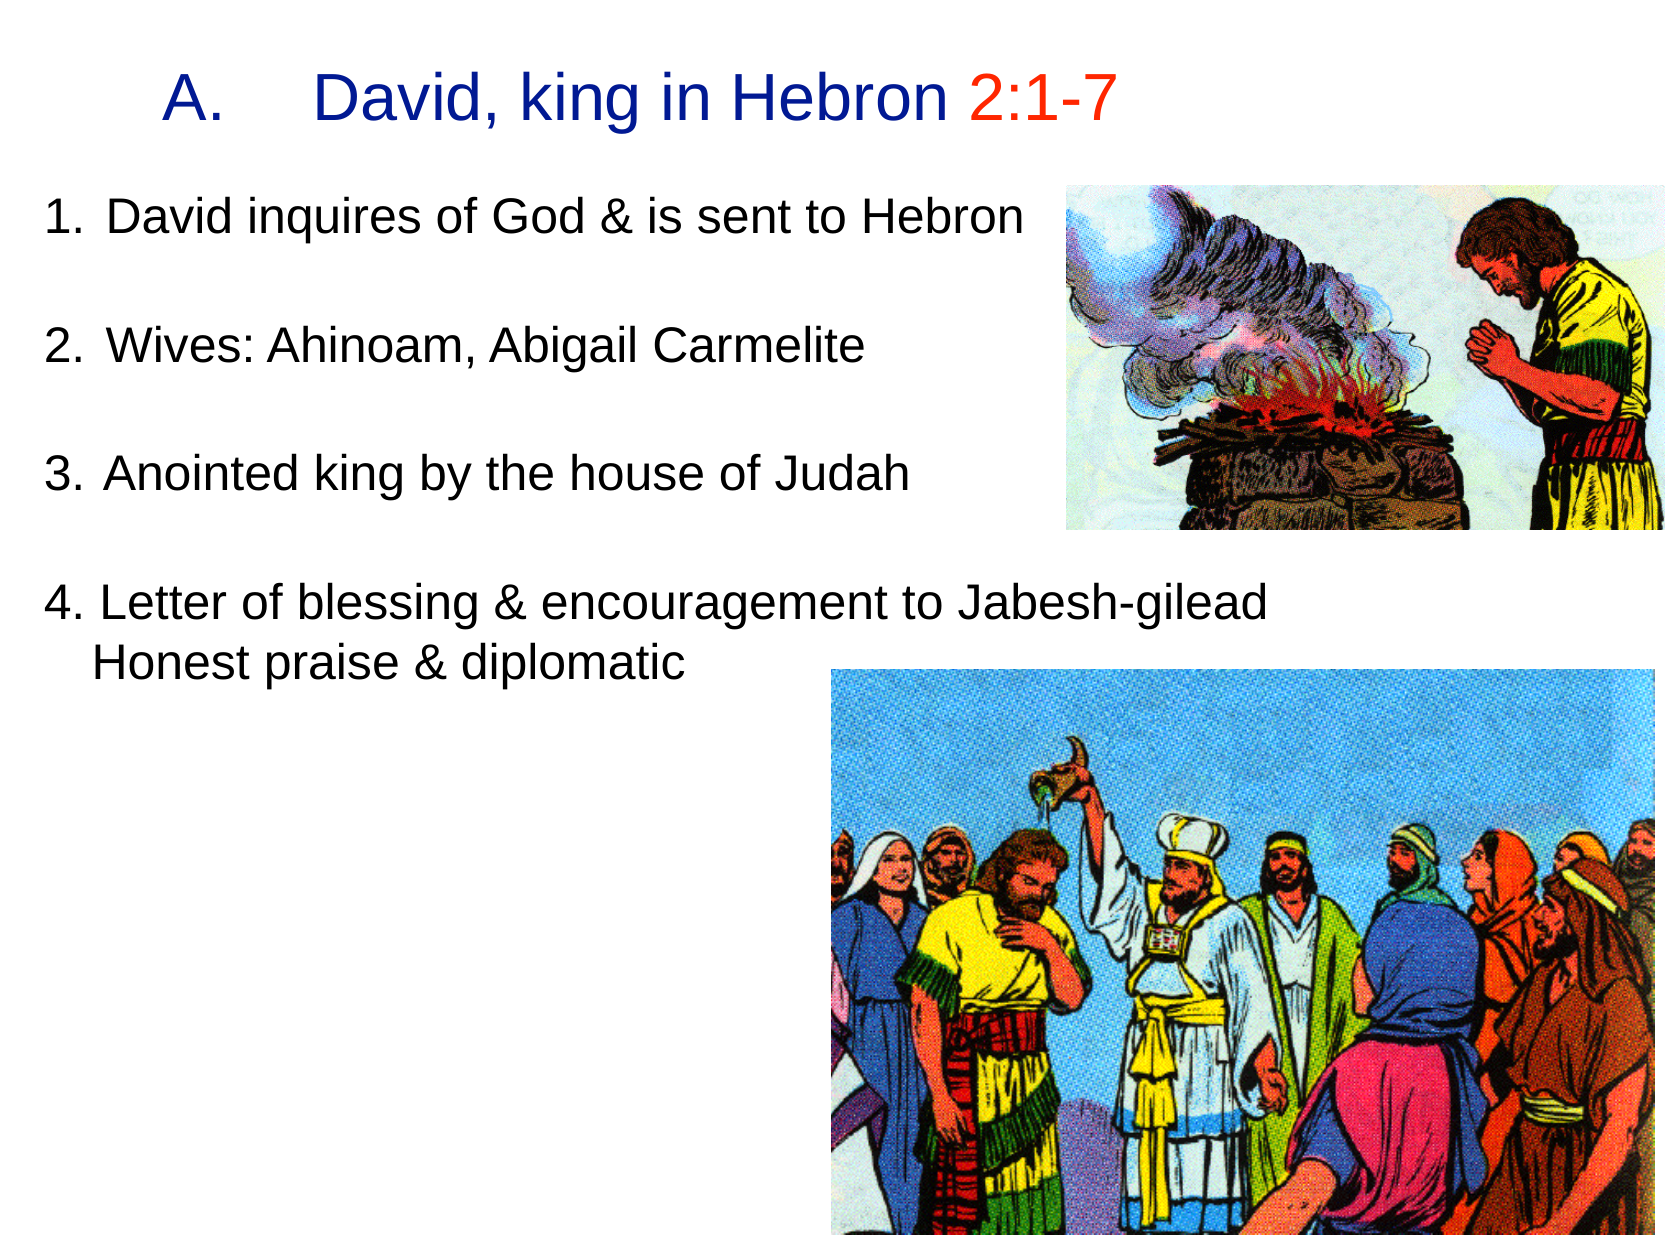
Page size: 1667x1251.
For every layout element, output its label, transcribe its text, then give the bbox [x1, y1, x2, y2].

picture [1065, 185, 1665, 530]
picture [830, 669, 1655, 1235]
title A. David, king in Hebron 2:1-7 [161, 32, 1505, 155]
list 1. David inquires of God & is sent to Hebron 2. Wives: Ahinoam, Abigail Carmelite 3. Anointed king by the house of Judah 4. Letter of blessing & encouragement to Jabesh-gilead Honest praise & diplomatic [20, 174, 1493, 1111]
